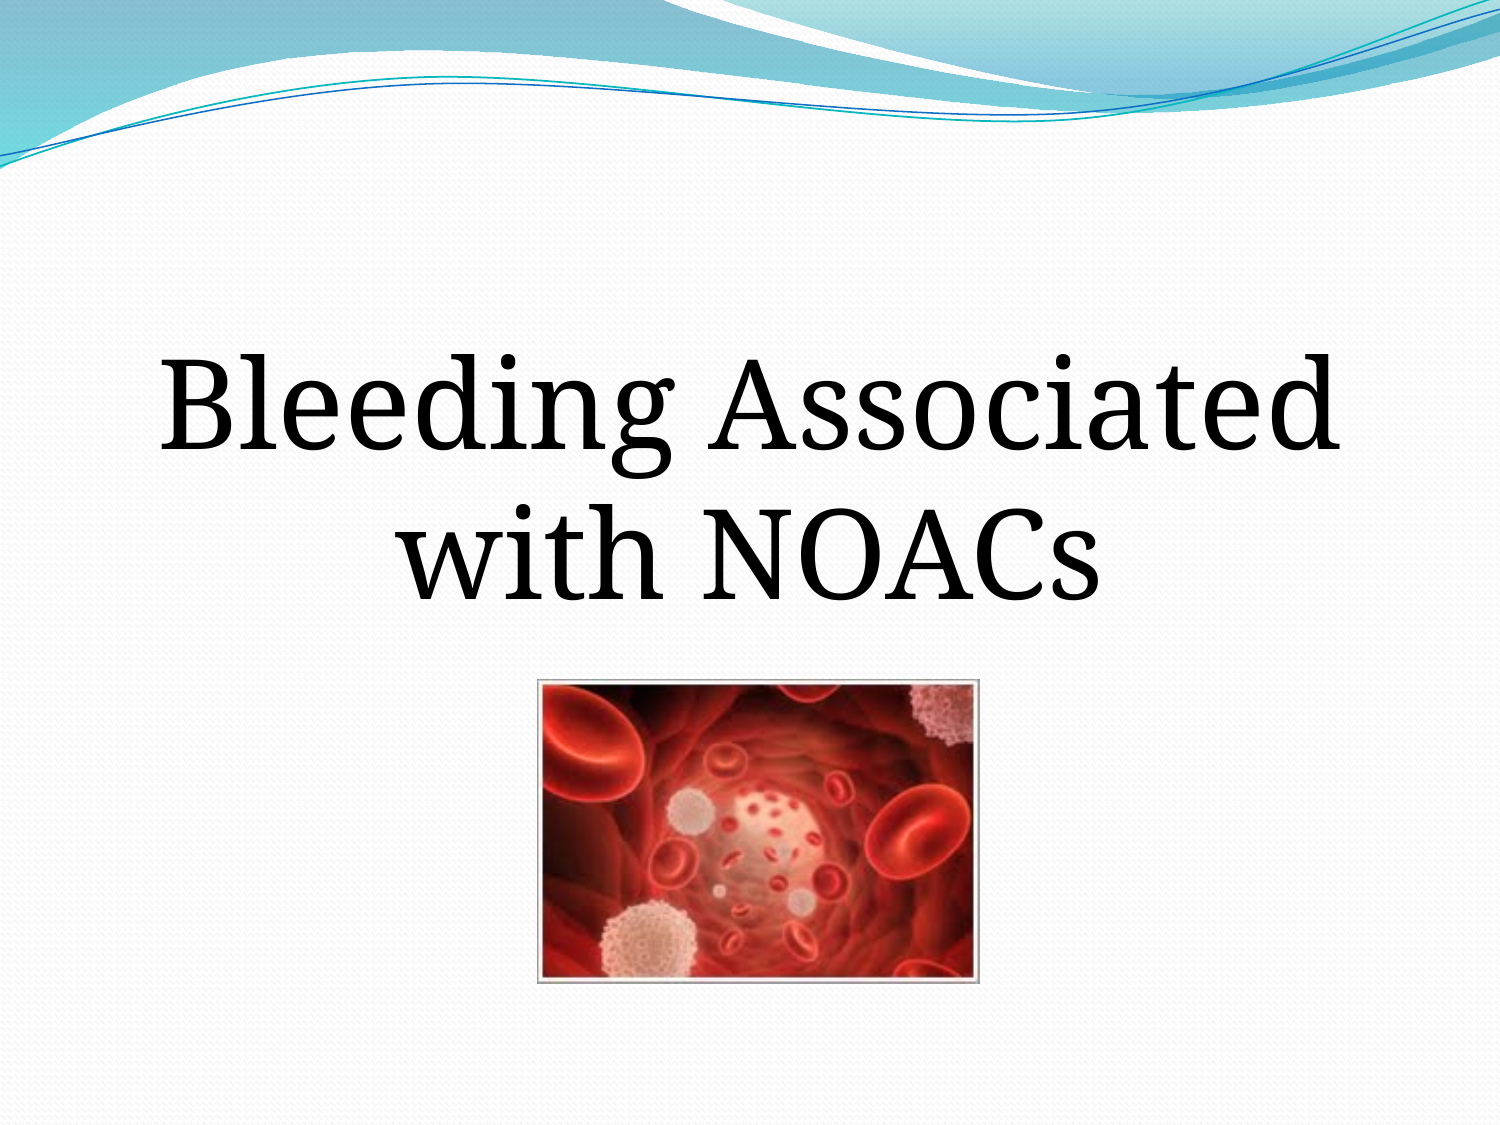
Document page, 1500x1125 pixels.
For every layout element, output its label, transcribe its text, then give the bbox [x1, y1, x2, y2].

list Bleeding Associated with NOACs [75, 317, 1425, 1038]
picture [537, 679, 980, 984]
table_cell 3 (0.7%) [531, 681, 985, 996]
